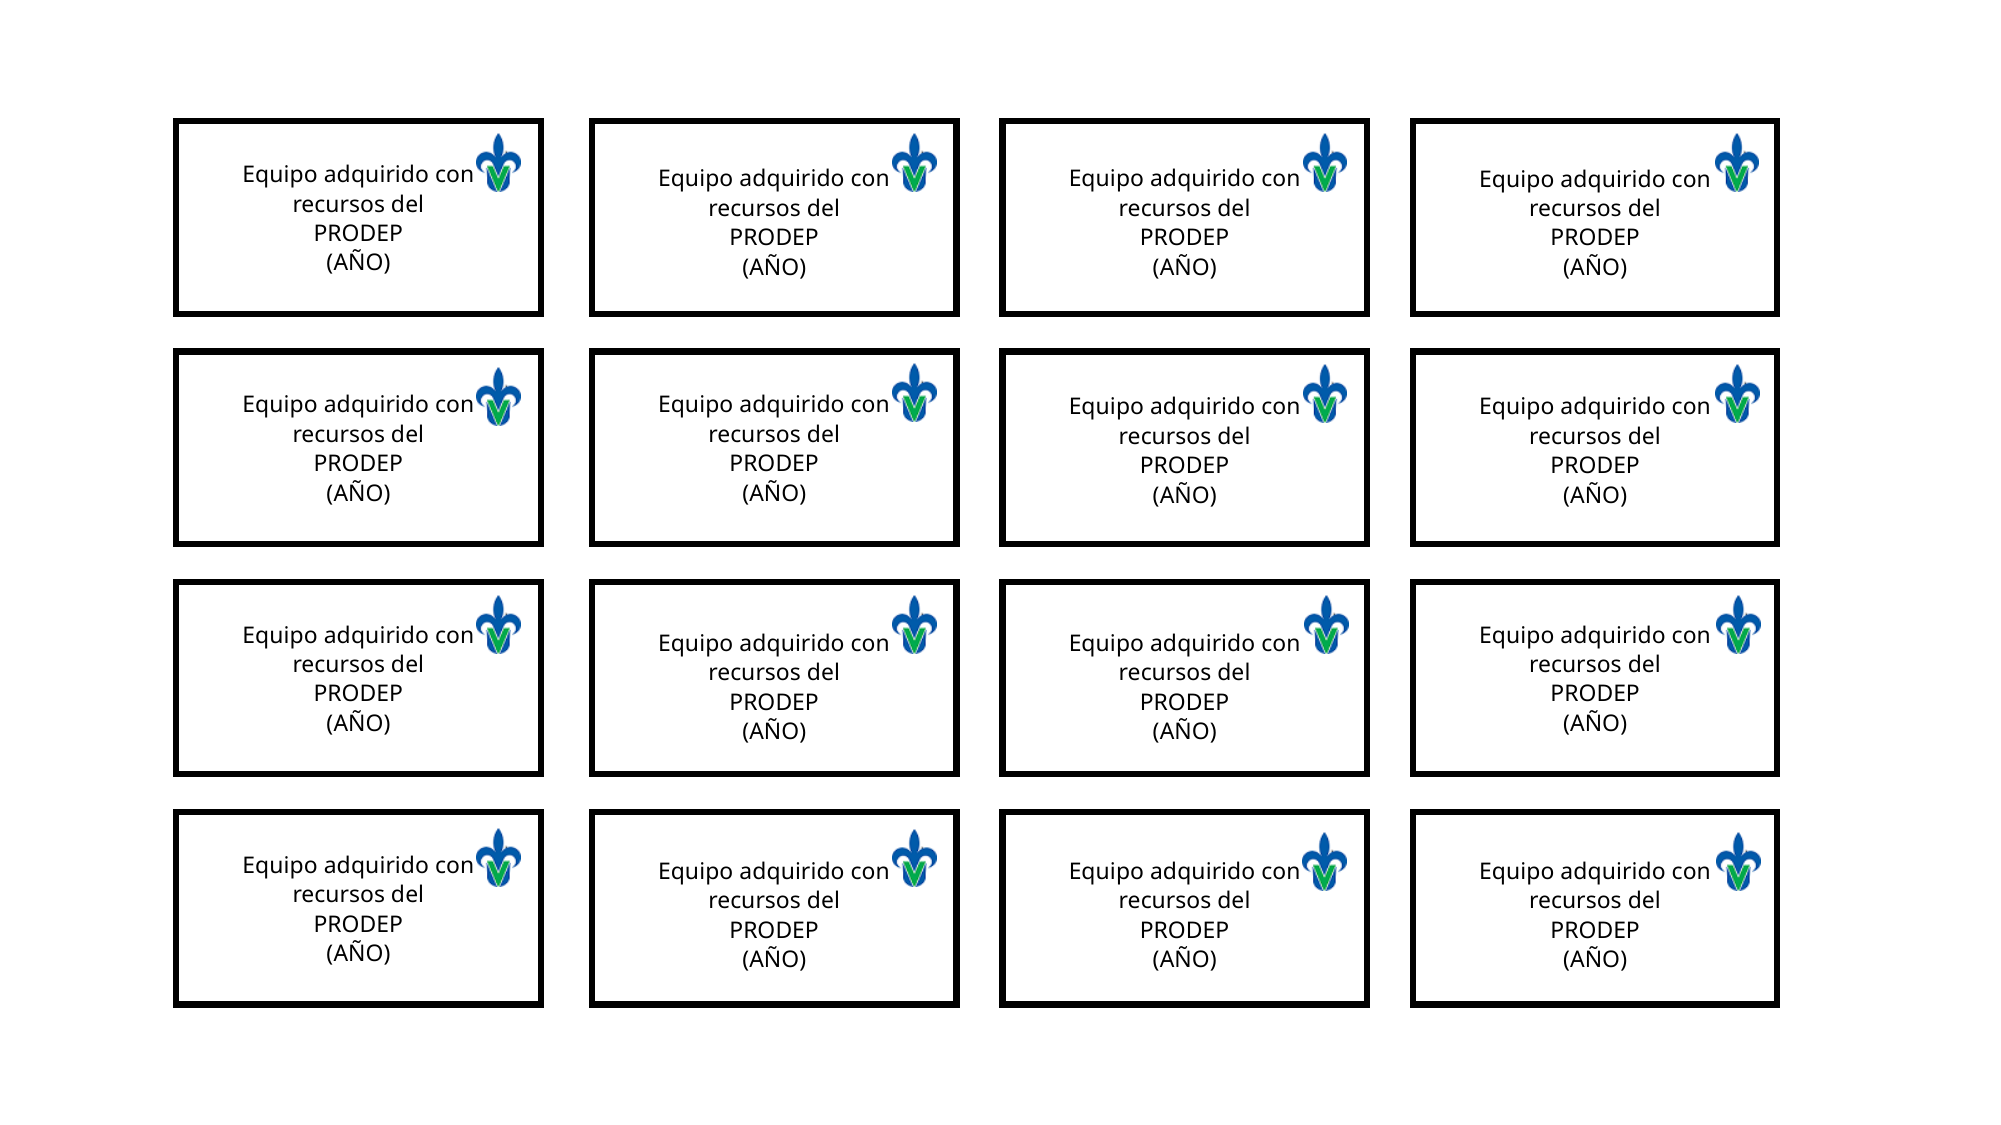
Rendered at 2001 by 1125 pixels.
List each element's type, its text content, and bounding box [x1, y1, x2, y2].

text_box Equipo adquirido con recursos del PRODEP (AÑO) [632, 619, 917, 752]
text_box Equipo adquirido con recursos del PRODEP (AÑO) [1043, 619, 1327, 752]
picture [476, 595, 521, 654]
text_box [1002, 350, 1368, 545]
picture [1715, 364, 1760, 423]
text_box Equipo adquirido con recursos del PRODEP (AÑO) [1453, 382, 1737, 516]
text_box Equipo adquirido con recursos del PRODEP (AÑO) [632, 154, 917, 287]
picture [476, 367, 521, 426]
text_box [1002, 811, 1368, 1006]
picture [1303, 364, 1347, 423]
text_box [1412, 120, 1778, 315]
picture [476, 133, 521, 192]
text_box [591, 350, 957, 545]
picture [892, 363, 937, 422]
text_box [1412, 811, 1778, 1006]
text_box Equipo adquirido con recursos del PRODEP (AÑO) [1043, 847, 1327, 980]
text_box Equipo adquirido con recursos del PRODEP (AÑO) [216, 380, 501, 513]
text_box [1412, 581, 1778, 775]
picture [1716, 832, 1761, 891]
text_box [1412, 350, 1778, 545]
text_box [1002, 581, 1368, 775]
text_box [591, 120, 957, 315]
picture [1303, 133, 1347, 192]
text_box [175, 350, 542, 545]
text_box Equipo adquirido con recursos del PRODEP (AÑO) [216, 610, 501, 744]
picture [1715, 133, 1759, 192]
picture [1304, 595, 1349, 654]
text_box Equipo adquirido con recursos del PRODEP (AÑO) [1453, 847, 1737, 980]
picture [476, 828, 521, 887]
picture [1302, 832, 1347, 891]
text_box Equipo adquirido con recursos del PRODEP (AÑO) [1043, 154, 1327, 287]
text_box Equipo adquirido con recursos del PRODEP (AÑO) [1043, 382, 1327, 516]
picture [892, 133, 937, 192]
text_box Equipo adquirido con recursos del PRODEP (AÑO) [632, 380, 917, 513]
text_box [175, 581, 542, 775]
text_box [1002, 120, 1368, 315]
text_box Equipo adquirido con recursos del PRODEP (AÑO) [632, 847, 917, 980]
text_box [175, 120, 542, 315]
text_box Equipo adquirido con recursos del PRODEP (AÑO) [1453, 154, 1737, 287]
text_box Equipo adquirido con recursos del PRODEP (AÑO) [1453, 610, 1737, 744]
picture [1716, 595, 1761, 654]
text_box Equipo adquirido con recursos del PRODEP (AÑO) [216, 841, 501, 974]
text_box Equipo adquirido con recursos del PRODEP (AÑO) [216, 150, 501, 283]
picture [892, 595, 937, 654]
text_box [591, 811, 957, 1006]
text_box [591, 581, 957, 775]
picture [892, 829, 937, 887]
text_box [175, 811, 542, 1006]
